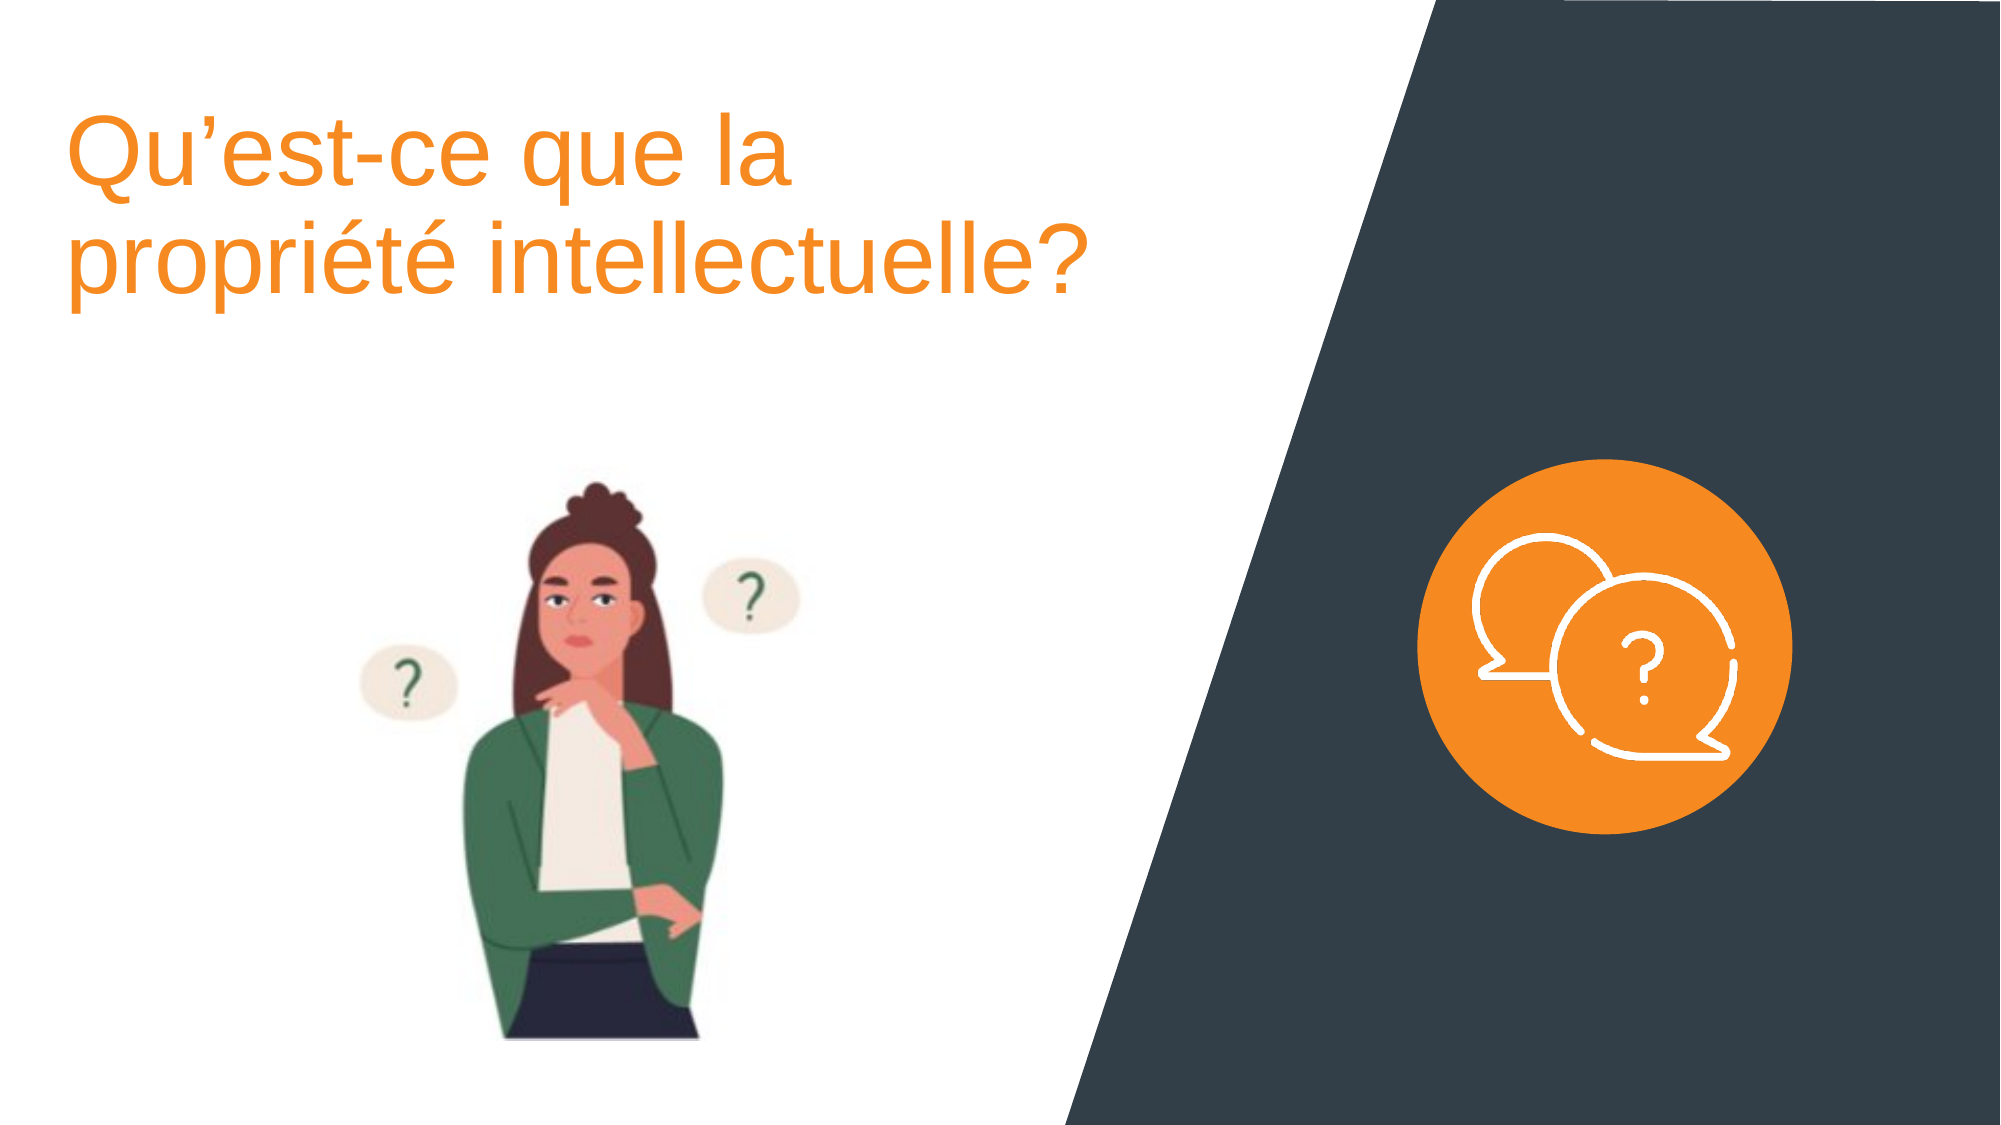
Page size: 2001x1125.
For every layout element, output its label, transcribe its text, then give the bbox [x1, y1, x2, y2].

picture [326, 434, 815, 1041]
picture [1452, 494, 1757, 799]
title Qu’est-ce que la propriété intellectuelle? [65, 99, 1116, 248]
